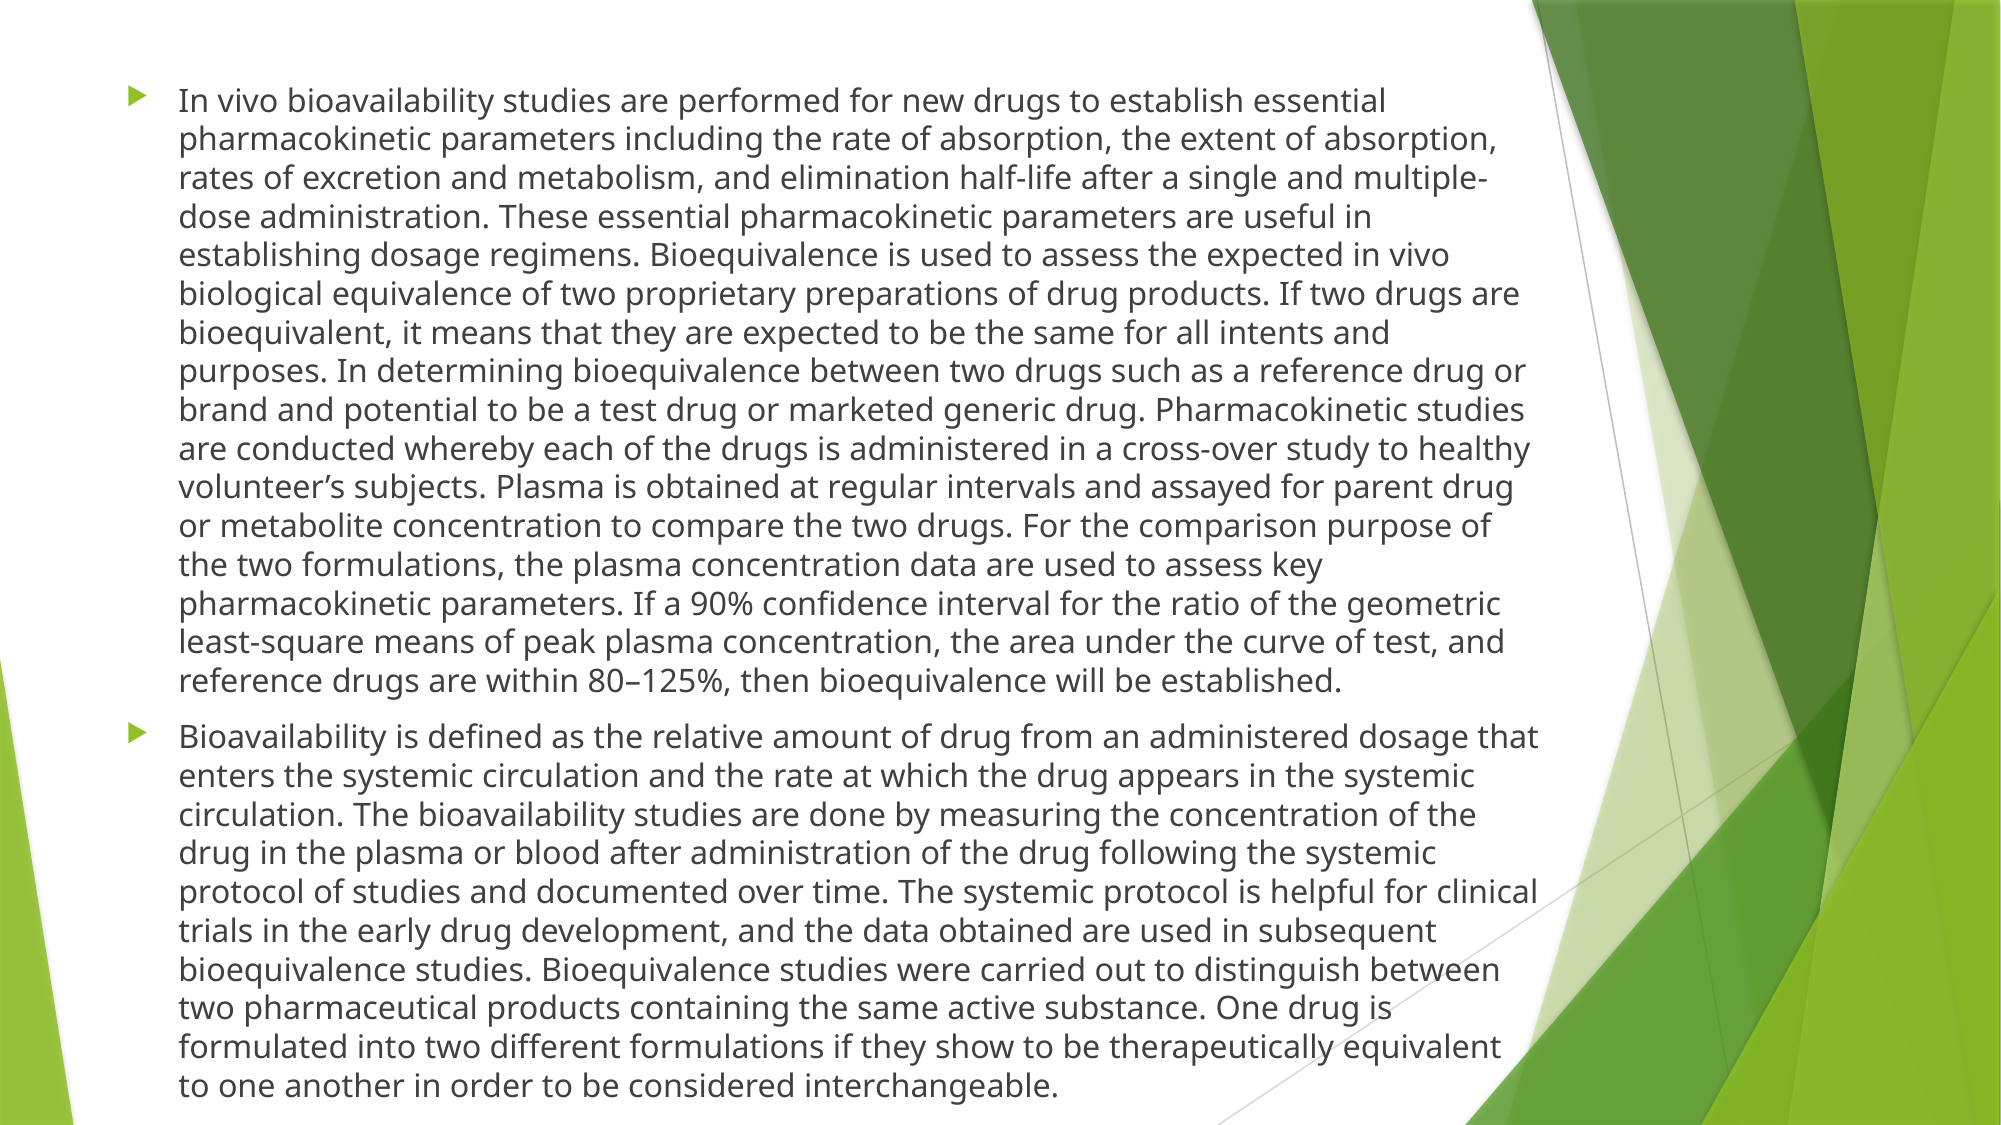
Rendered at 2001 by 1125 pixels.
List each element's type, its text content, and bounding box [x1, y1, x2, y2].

list In vivo bioavailability studies are performed for new drugs to establish essential pharmacokinetic parameters including the rate of absorption, the extent of absorption, rates of excretion and metabolism, and elimination half-life after a single and multiple-dose administration. These essential pharmacokinetic parameters are useful in establishing dosage regimens. Bioequivalence is used to assess the expected in vivo biological equivalence of two proprietary preparations of drug products. If two drugs are bioequivalent, it means that they are expected to be the same for all intents and purposes. In determining bioequivalence between two drugs such as a reference drug or brand and potential to be a test drug or marketed generic drug. Pharmacokinetic studies are conducted whereby each of the drugs is administered in a cross-over study to healthy volunteer’s subjects. Plasma is obtained at regular intervals and assayed for parent drug or metabolite concentration to compare the two drugs. For the comparison purpose of the two formulations, the plasma concentration data are used to assess key pharmacokinetic parameters. If a 90% confidence interval for the ratio of the geometric least-square means of peak plasma concentration, the area under the curve of test, and reference drugs are within 80–125%, then bioequivalence will be established. Bioavailability is defined as the relative amount of drug from an administered dosage that enters the systemic circulation and the rate at which the drug appears in the systemic circulation. The bioavailability studies are done by measuring the concentration of the drug in the plasma or blood after administration of the drug following the systemic protocol of studies and documented over time. The systemic protocol is helpful for clinical trials in the early drug development, and the data obtained are used in subsequent bioequivalence studies. Bioequivalence studies were carried out to distinguish between two pharmaceutical products containing the same active substance. One drug is formulated into two different formulations if they show to be therapeutically equivalent to one another in order to be considered interchangeable. [111, 72, 1557, 1125]
